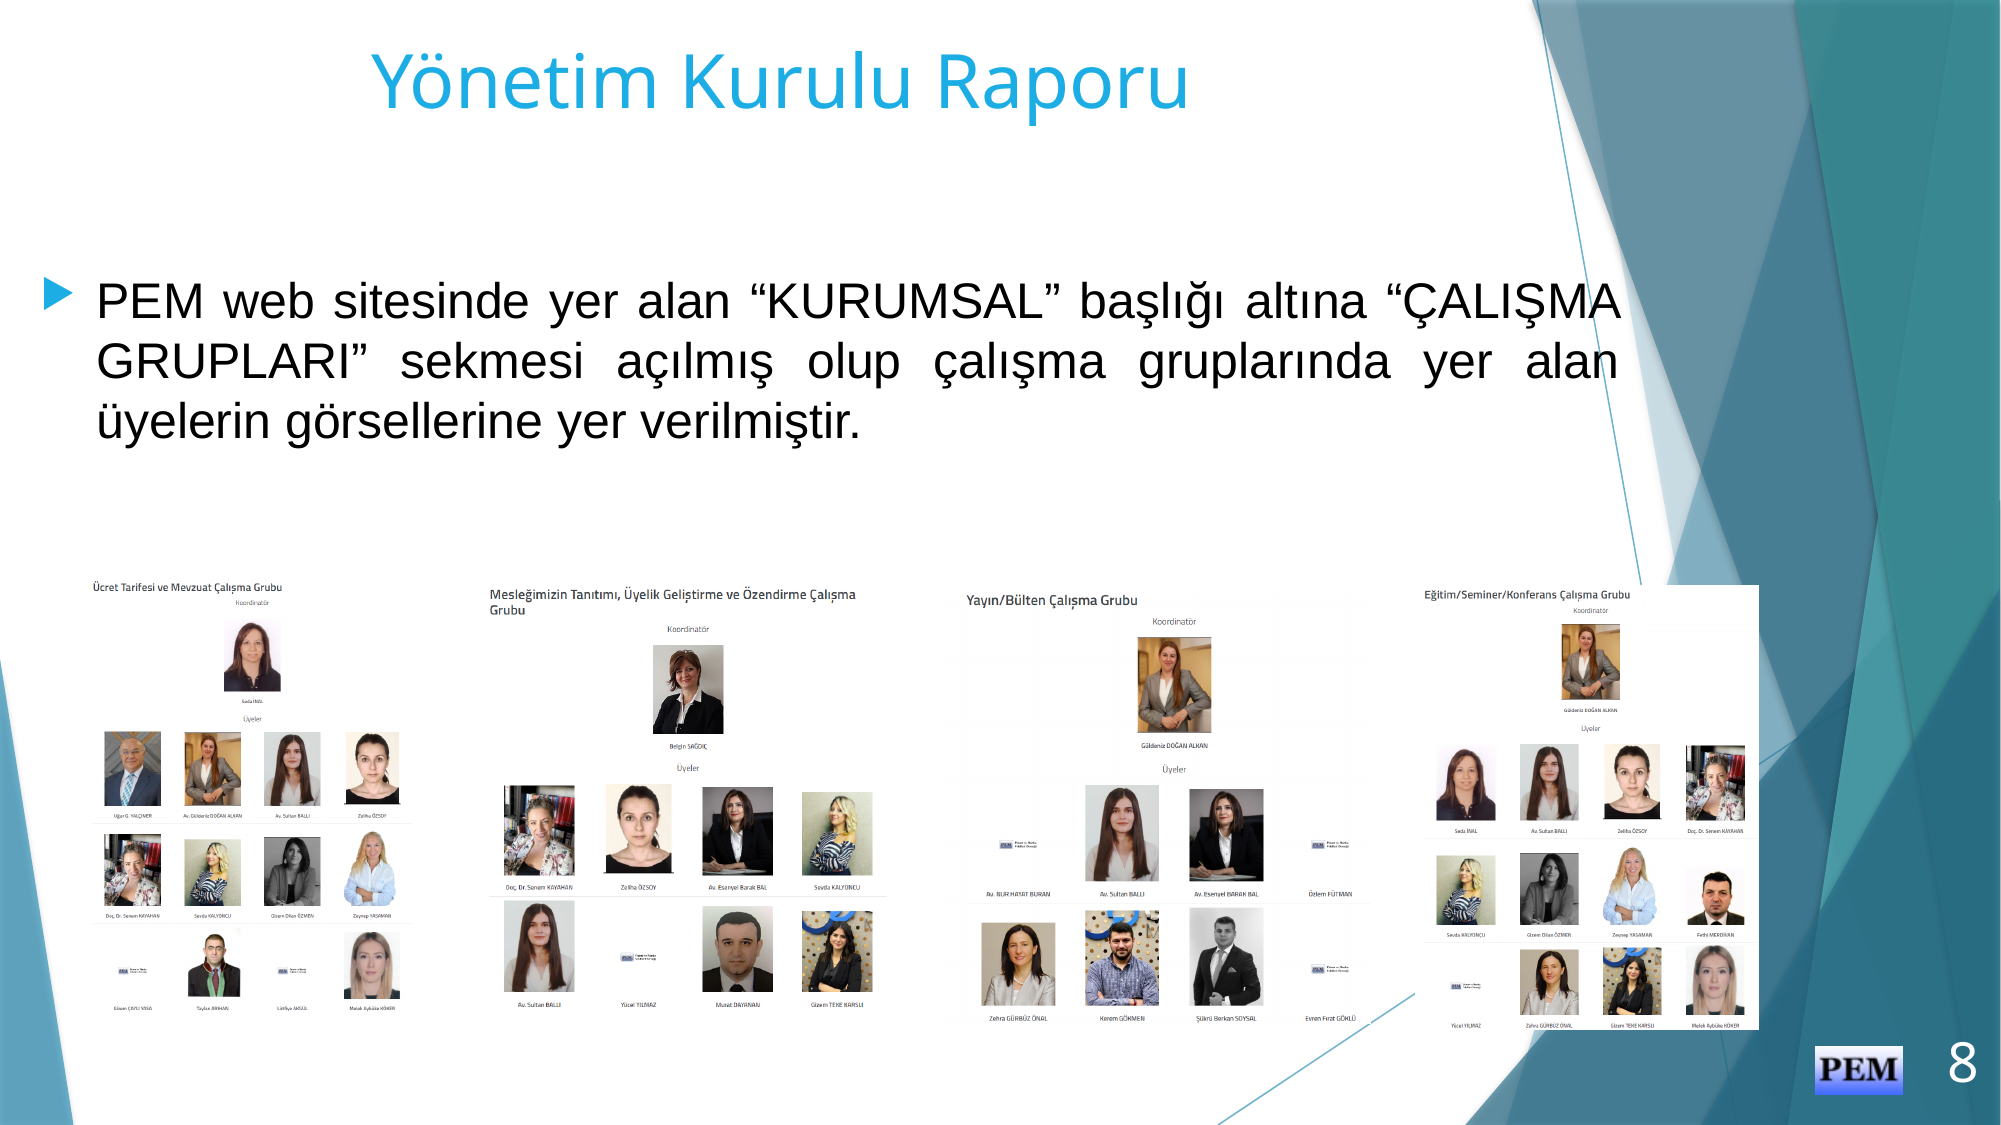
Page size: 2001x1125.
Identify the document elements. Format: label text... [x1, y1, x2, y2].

picture [81, 578, 419, 1024]
picture [1415, 584, 1759, 1030]
picture [1814, 1045, 1904, 1096]
title Yönetim Kurulu Raporu [0, 25, 1615, 243]
picture [474, 578, 890, 1024]
list PEM web sitesinde yer alan “KURUMSAL” başlığı altına “ÇALIŞMA GRUPLARI” sekmesi açılmış olup çalışma gruplarında yer alan üyelerin görsellerine yer verilmiştir. [25, 261, 1636, 898]
slide_number 8 [1881, 1035, 1994, 1095]
picture [941, 584, 1371, 1024]
